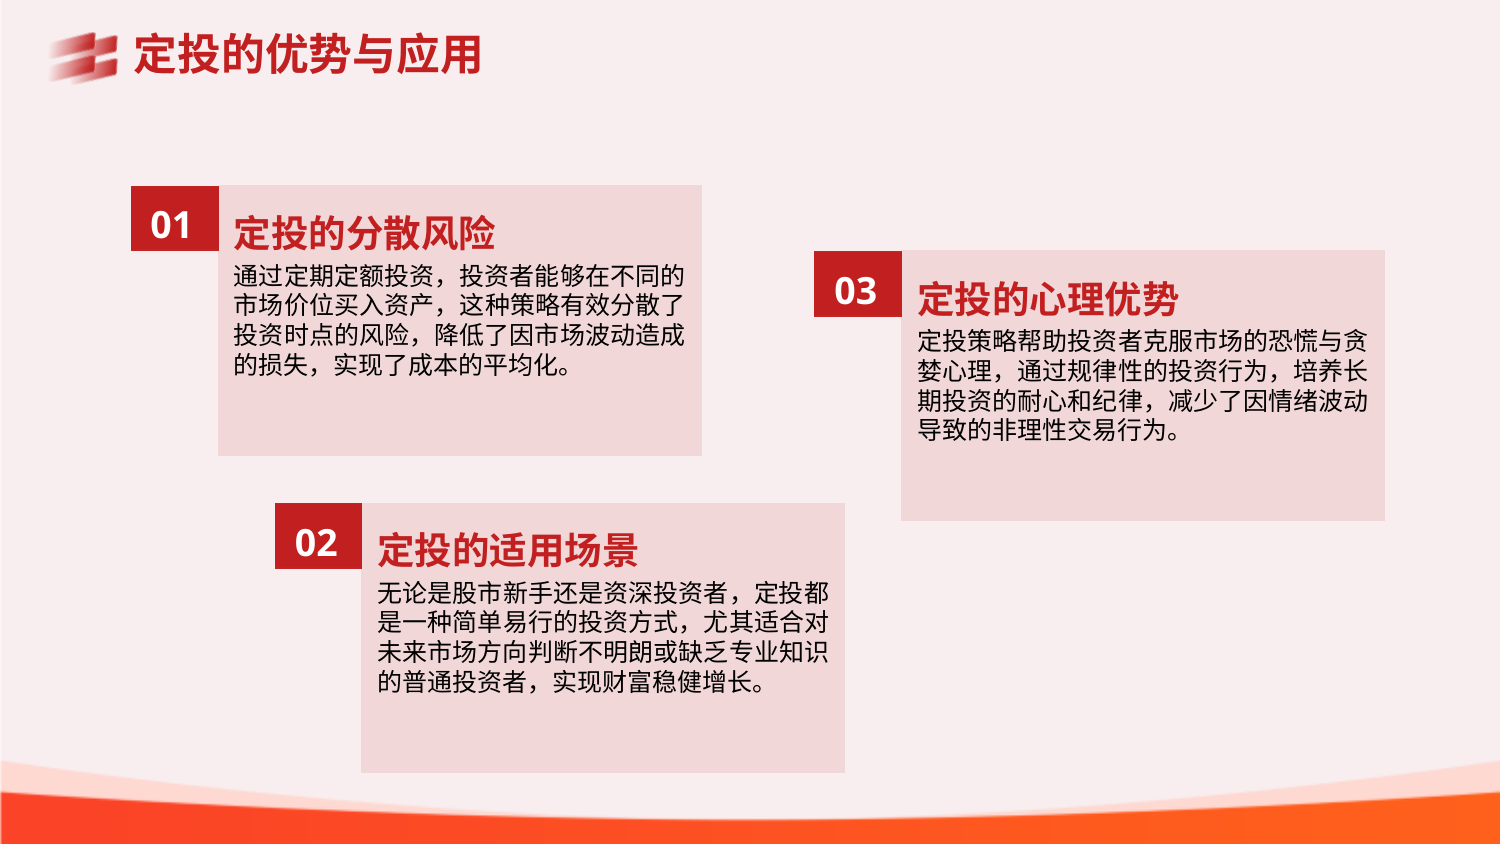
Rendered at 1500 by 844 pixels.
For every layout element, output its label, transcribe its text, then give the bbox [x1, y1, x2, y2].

text_box 03 [795, 250, 901, 328]
text_box 定投的优势与应用 [118, 4, 1432, 95]
text_box 01 [115, 185, 218, 262]
text_box 02 [263, 502, 361, 580]
picture [0, 0, 1500, 844]
